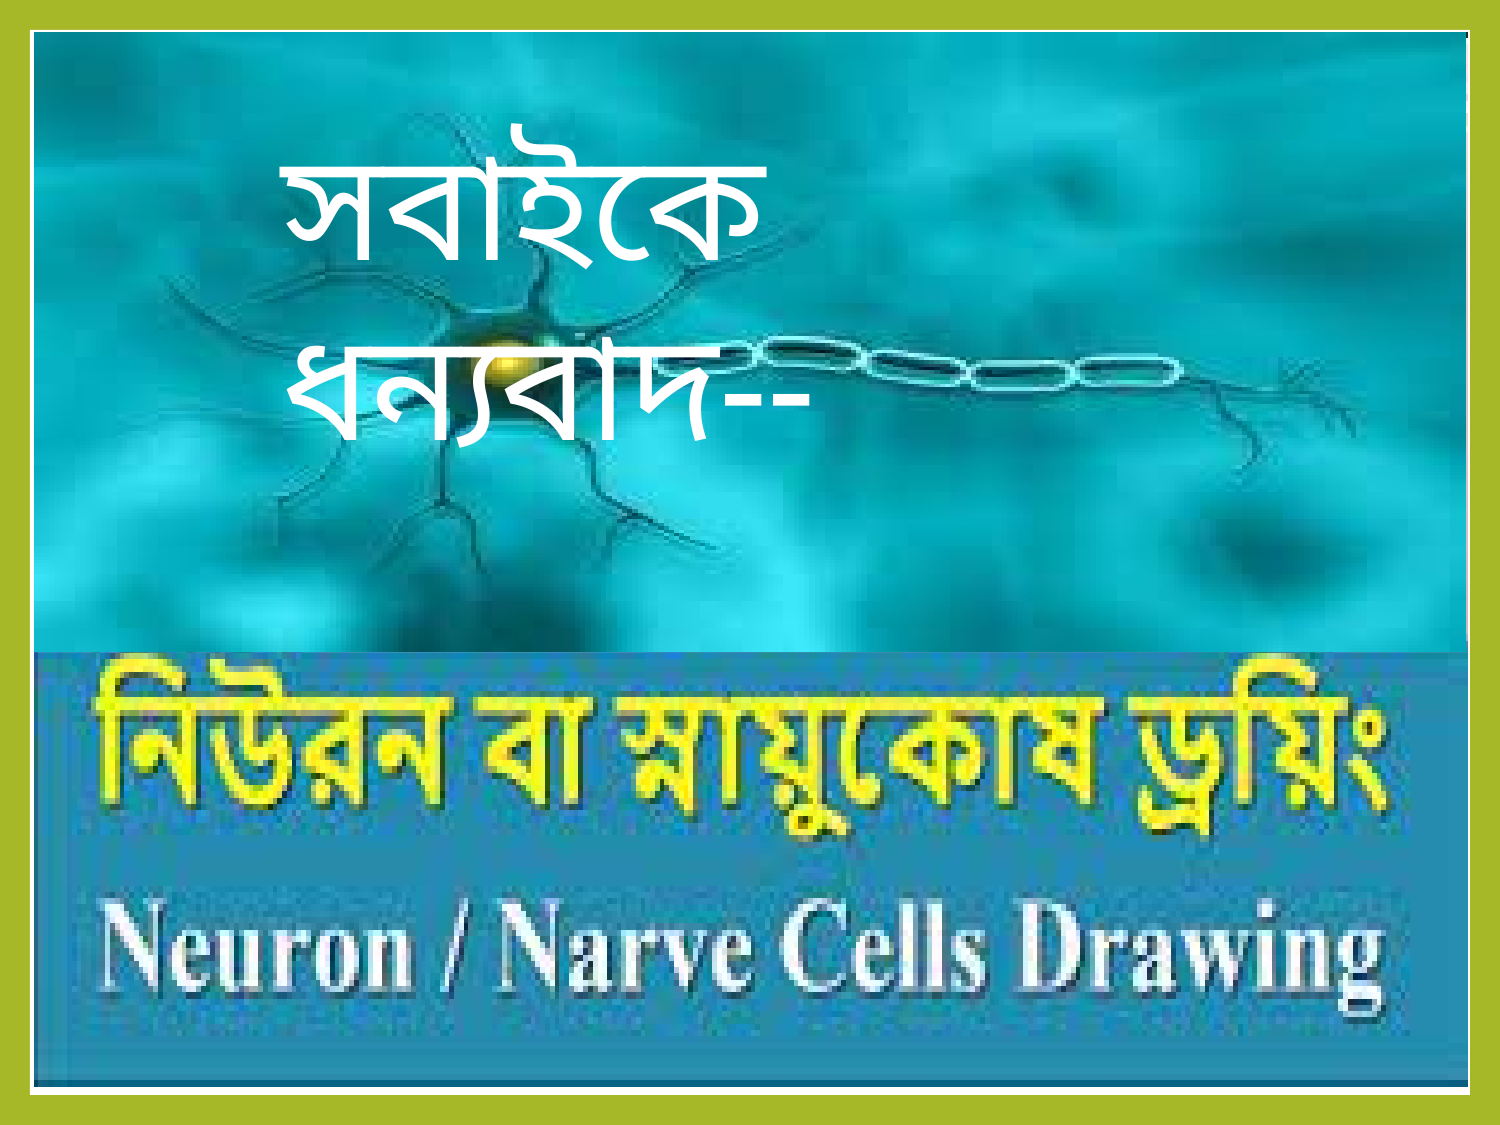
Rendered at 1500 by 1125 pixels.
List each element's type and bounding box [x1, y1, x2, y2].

picture [34, 31, 1468, 1088]
